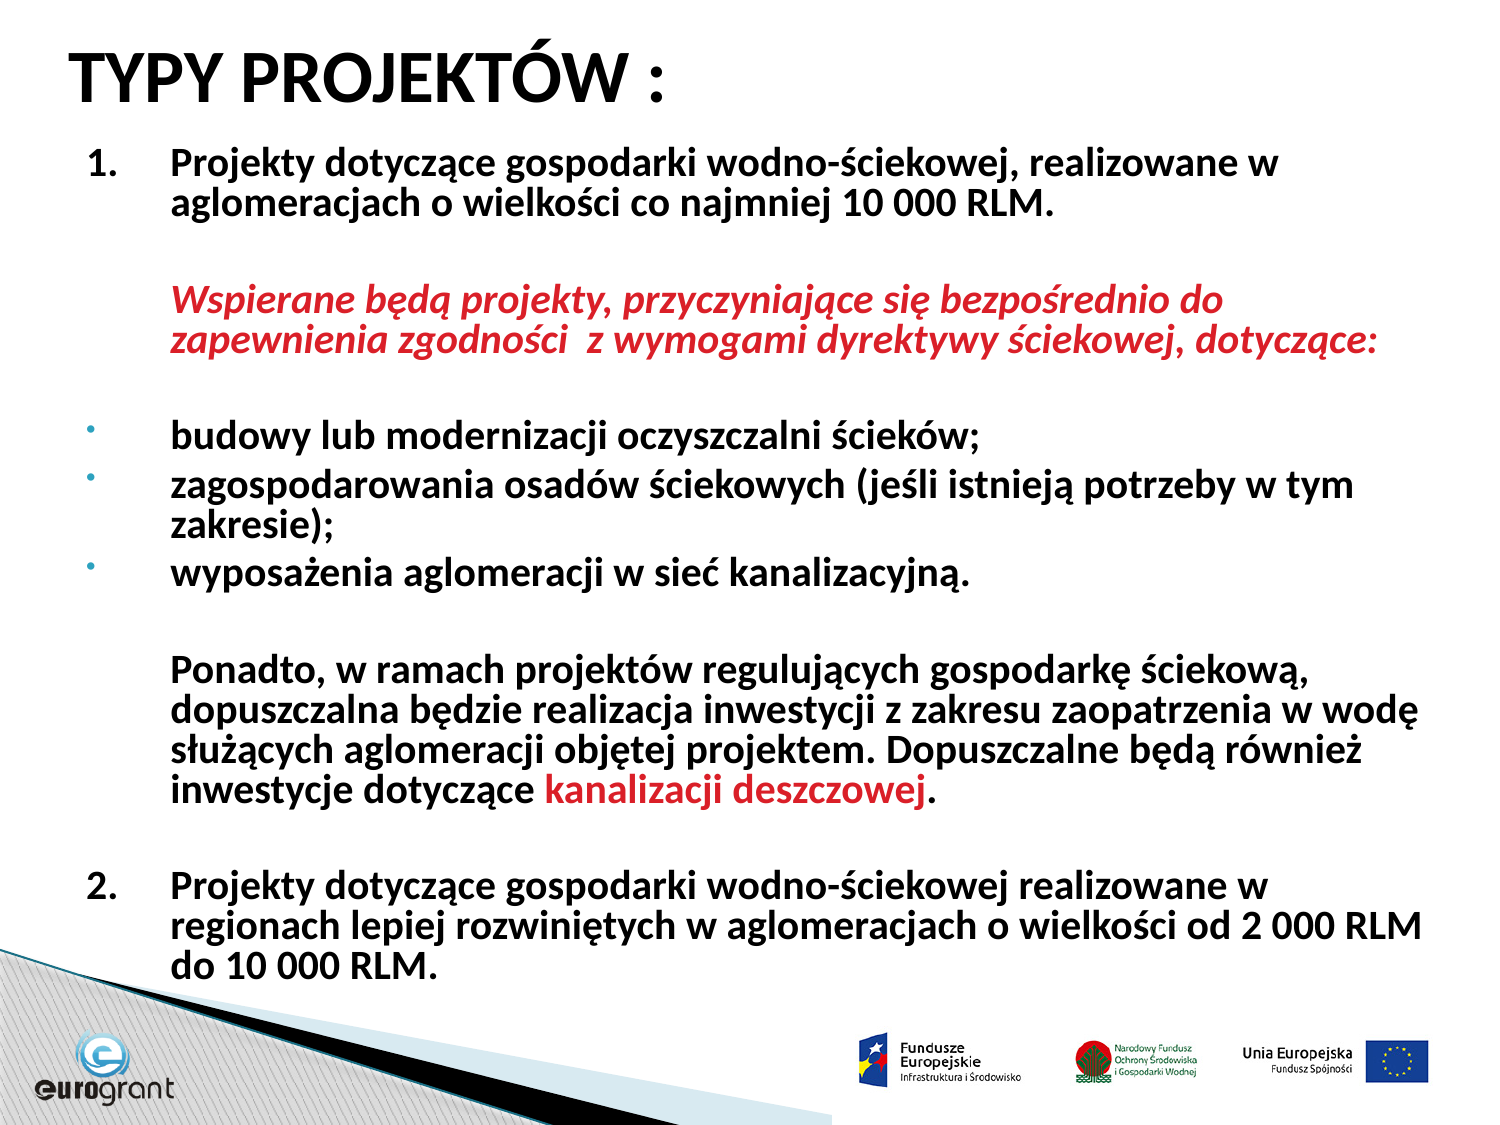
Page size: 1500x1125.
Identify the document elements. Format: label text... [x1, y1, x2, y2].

title TYPY PROJEKTÓW : [53, 19, 1404, 126]
list 1. Projekty dotyczące gospodarki wodno-ściekowej, realizowane w aglomeracjach o wielkości co najmniej 10 000 RLM. Wspierane będą projekty, przyczyniające się bezpośrednio do zapewnienia zgodności z wymogami dyrektywy ściekowej, dotyczące: budowy lub modernizacji oczyszczalni ścieków; zagospodarowania osadów ściekowych (jeśli istnieją potrzeby w tym zakresie); wyposażenia aglomeracji w sieć kanalizacyjną. Ponadto, w ramach projektów regulujących gospodarkę ściekową, dopuszczalna będzie realizacja inwestycji z zakresu zaopatrzenia w wodę służących aglomeracji objętej projektem. Dopuszczalne będą również inwestycje dotyczące kanalizacji deszczowej. 2. Projekty dotyczące gospodarki wodno-ściekowej realizowane w regionach lepiej rozwiniętych w aglomeracjach o wielkości od 2 000 RLM do 10 000 RLM. [52, 136, 1460, 1000]
picture [23, 1023, 184, 1112]
picture [832, 996, 1449, 1125]
